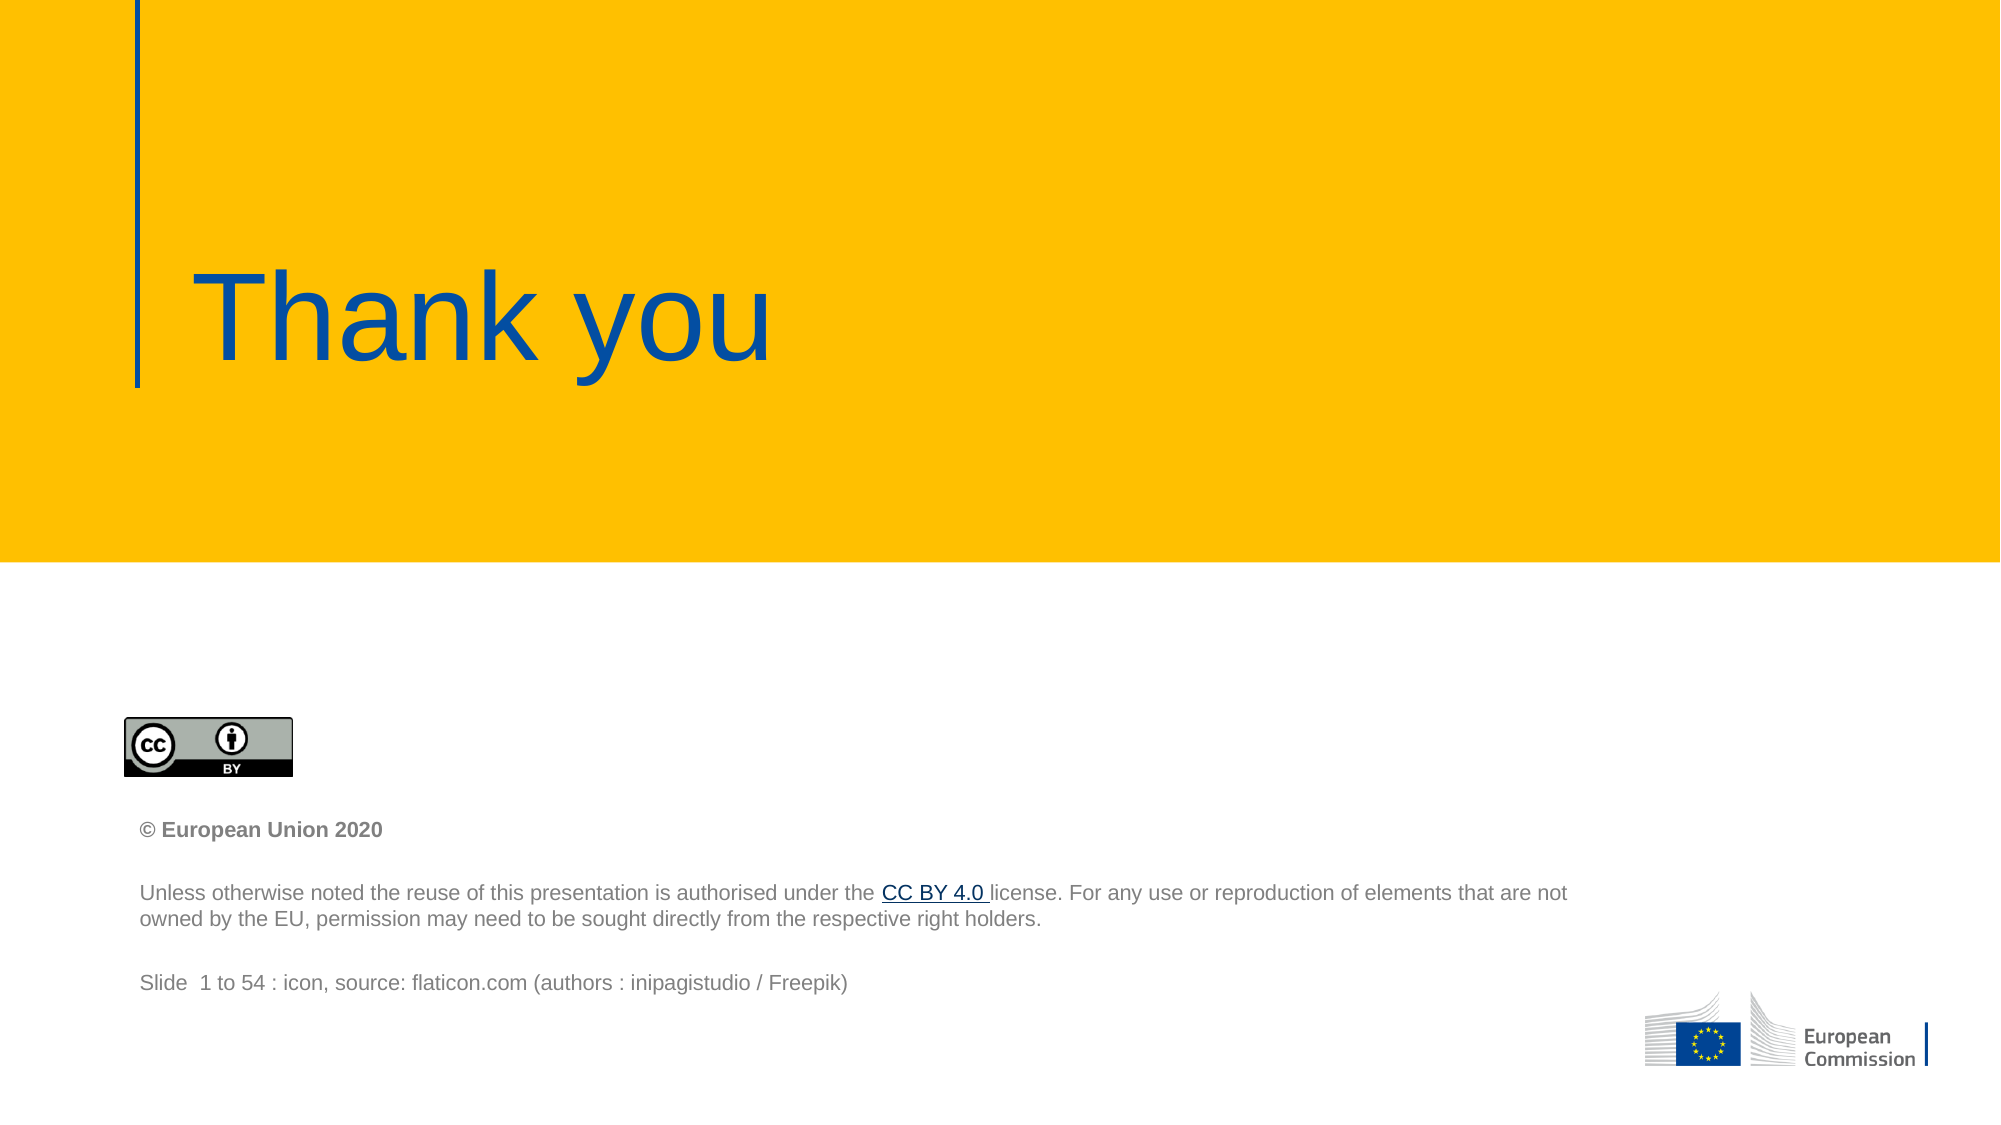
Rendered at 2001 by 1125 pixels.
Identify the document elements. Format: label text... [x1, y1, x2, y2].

title Thank you [176, 184, 1843, 388]
subtitle © European Union 2020 Unless otherwise noted the reuse of this presentation is authorised under the CC BY 4.0 license. For any use or reproduction of elements that are not owned by the EU, permission may need to be sought directly from the respective right holders. Slide 1 to 54 : icon, source: flaticon.com (authors : inipagistudio / Freepik) [124, 762, 1592, 1067]
picture [124, 717, 293, 777]
picture [1645, 991, 1928, 1066]
